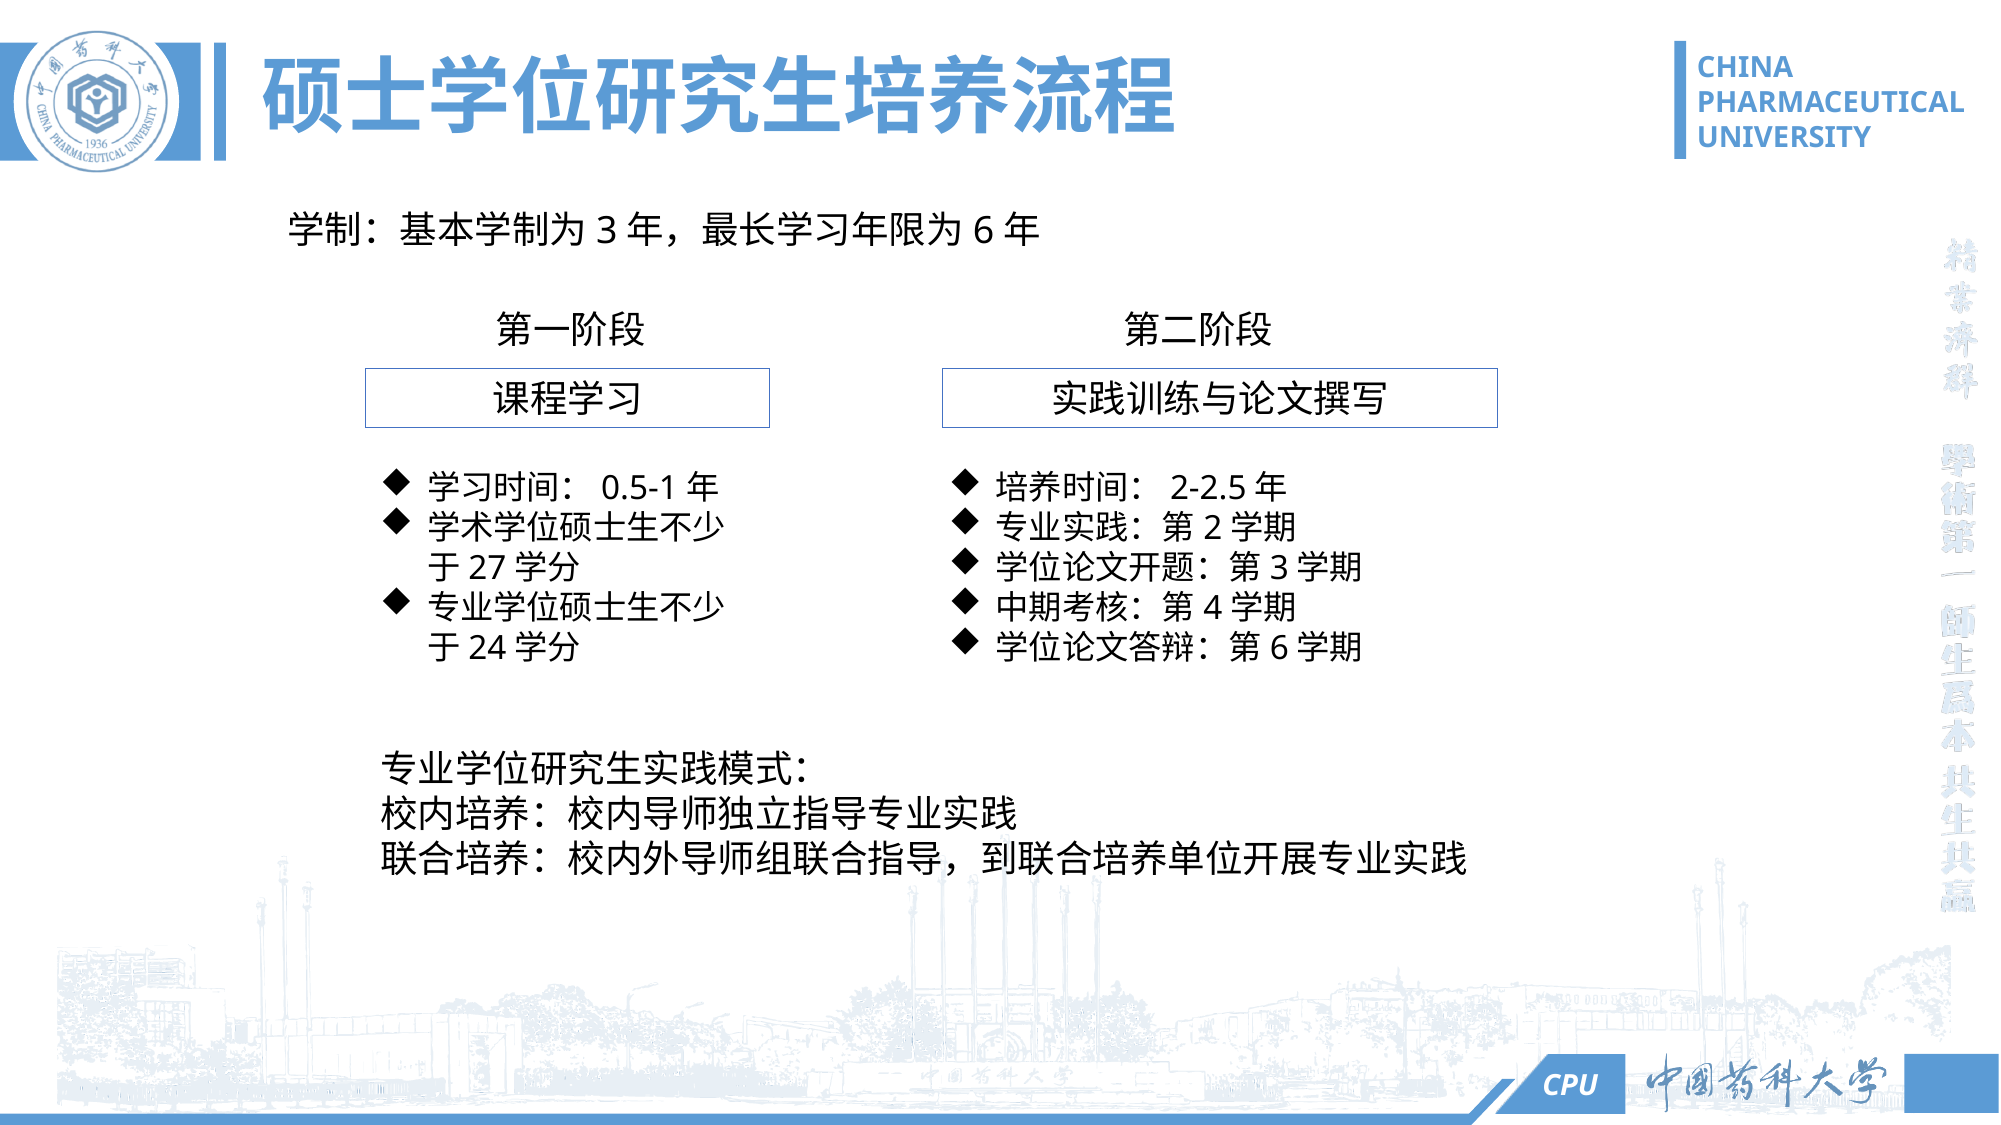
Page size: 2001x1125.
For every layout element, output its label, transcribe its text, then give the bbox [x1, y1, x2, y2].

text_box 专业学位研究生实践模式： 校内培养：校内导师独立指导专业实践 联合培养：校内外导师组联合指导，到联合培养单位开展专业实践 [365, 737, 1536, 932]
text_box 第二阶段 [1108, 298, 1332, 358]
text_box 学习时间：0.5-1年 学术学位硕士生不少于27学分 专业学位硕士生不少于24学分 [365, 458, 770, 714]
picture [1910, 210, 2001, 938]
text_box 实践训练与论文撰写 [942, 368, 1498, 428]
picture [1495, 1054, 1626, 1114]
text_box 培养时间：2-2.5年 专业实践：第2学期 学位论文开题：第3学期 中期考核：第4学期 学位论文答辩：第6学期 [934, 458, 1506, 674]
slide_number [1904, 1053, 1999, 1113]
text_box 课程学习 [365, 368, 770, 428]
text_box 学制：基本学制为3年，最长学习年限为6年 [272, 198, 1685, 258]
title 硕士学位研究生培养流程 [246, 40, 1654, 159]
text_box 第一阶段 [480, 298, 704, 358]
